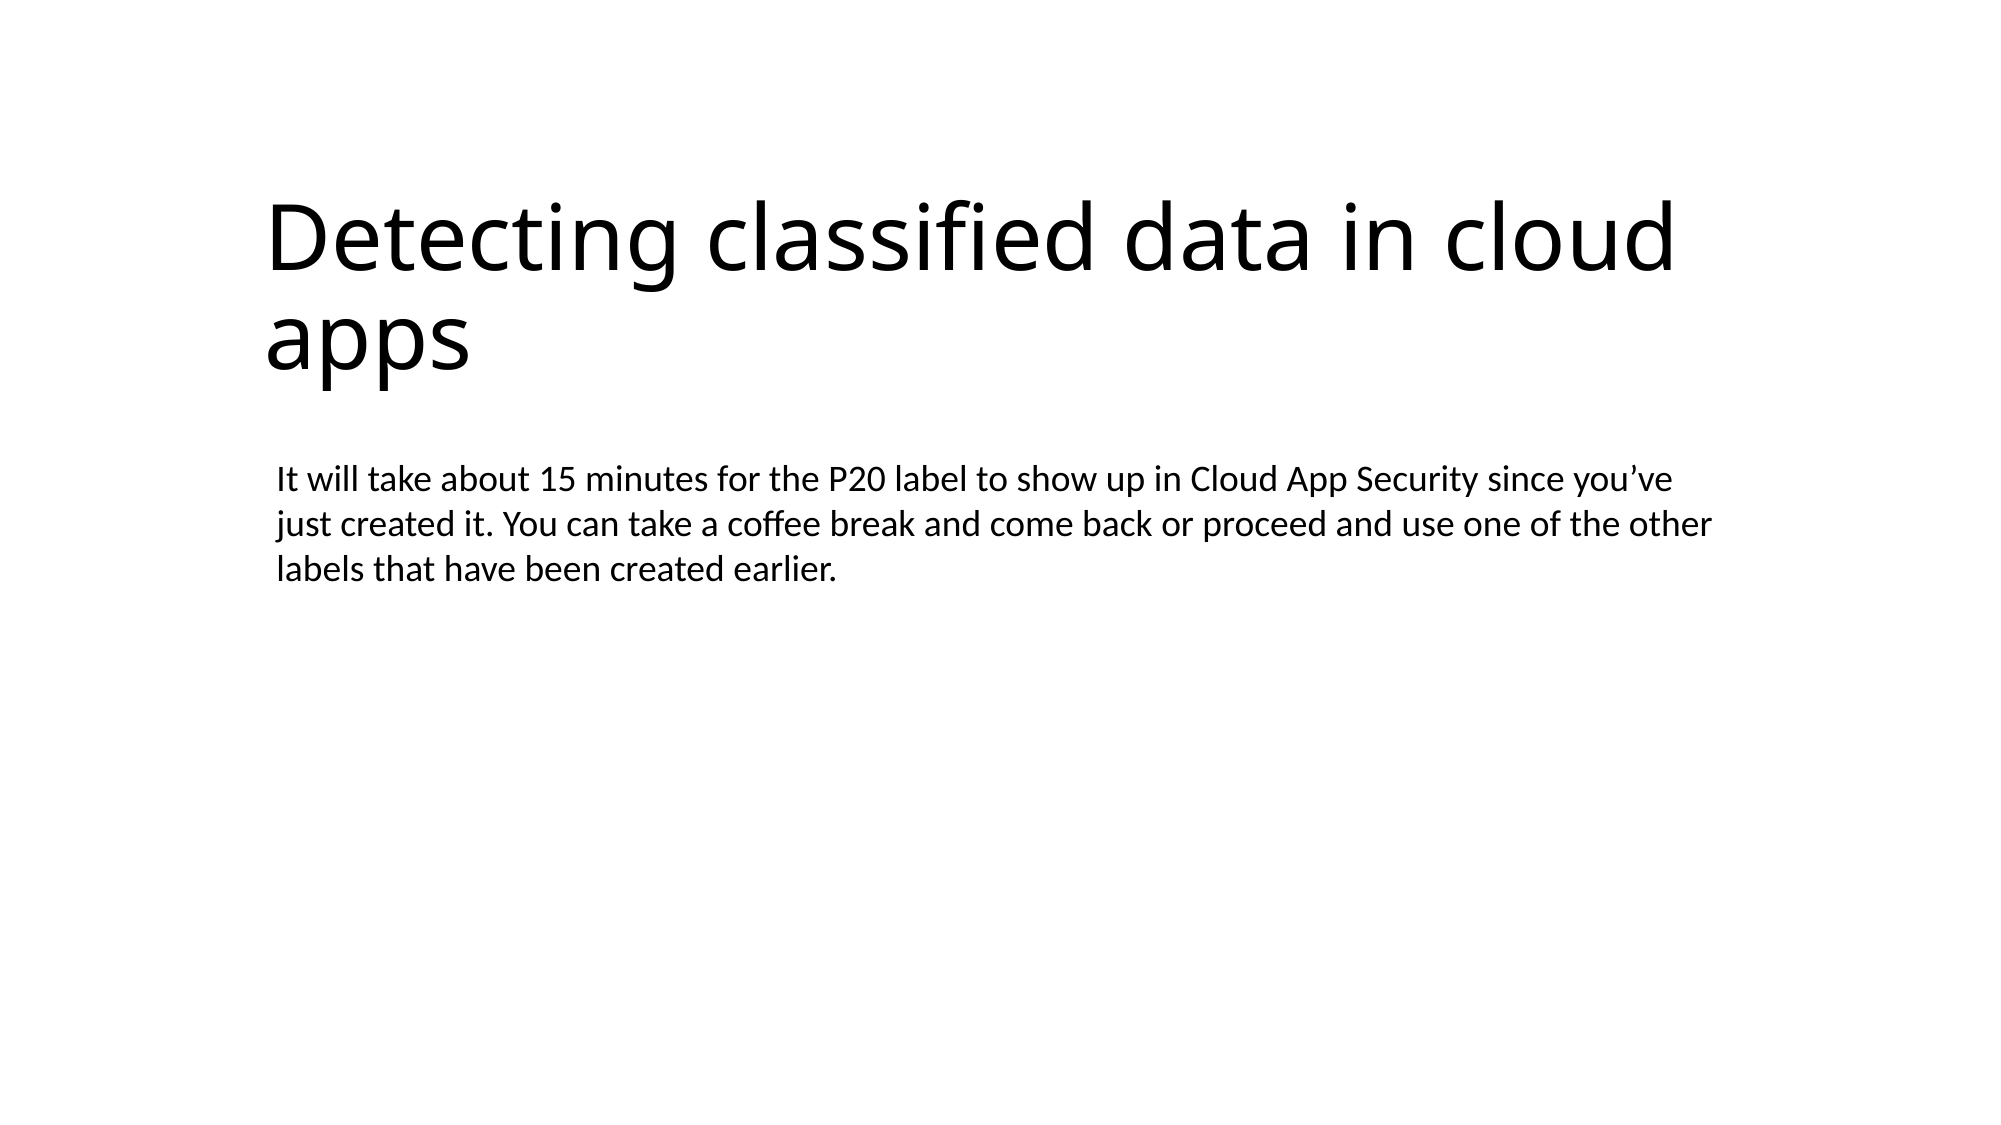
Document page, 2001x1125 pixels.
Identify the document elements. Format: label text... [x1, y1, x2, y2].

text_box It will take about 15 minutes for the P20 label to show up in Cloud App Security since you’ve just created it. You can take a coffee break and come back or proceed and use one of the other labels that have been created earlier. [261, 446, 1753, 596]
text_box Detecting classified data in cloud apps [249, 184, 1750, 335]
